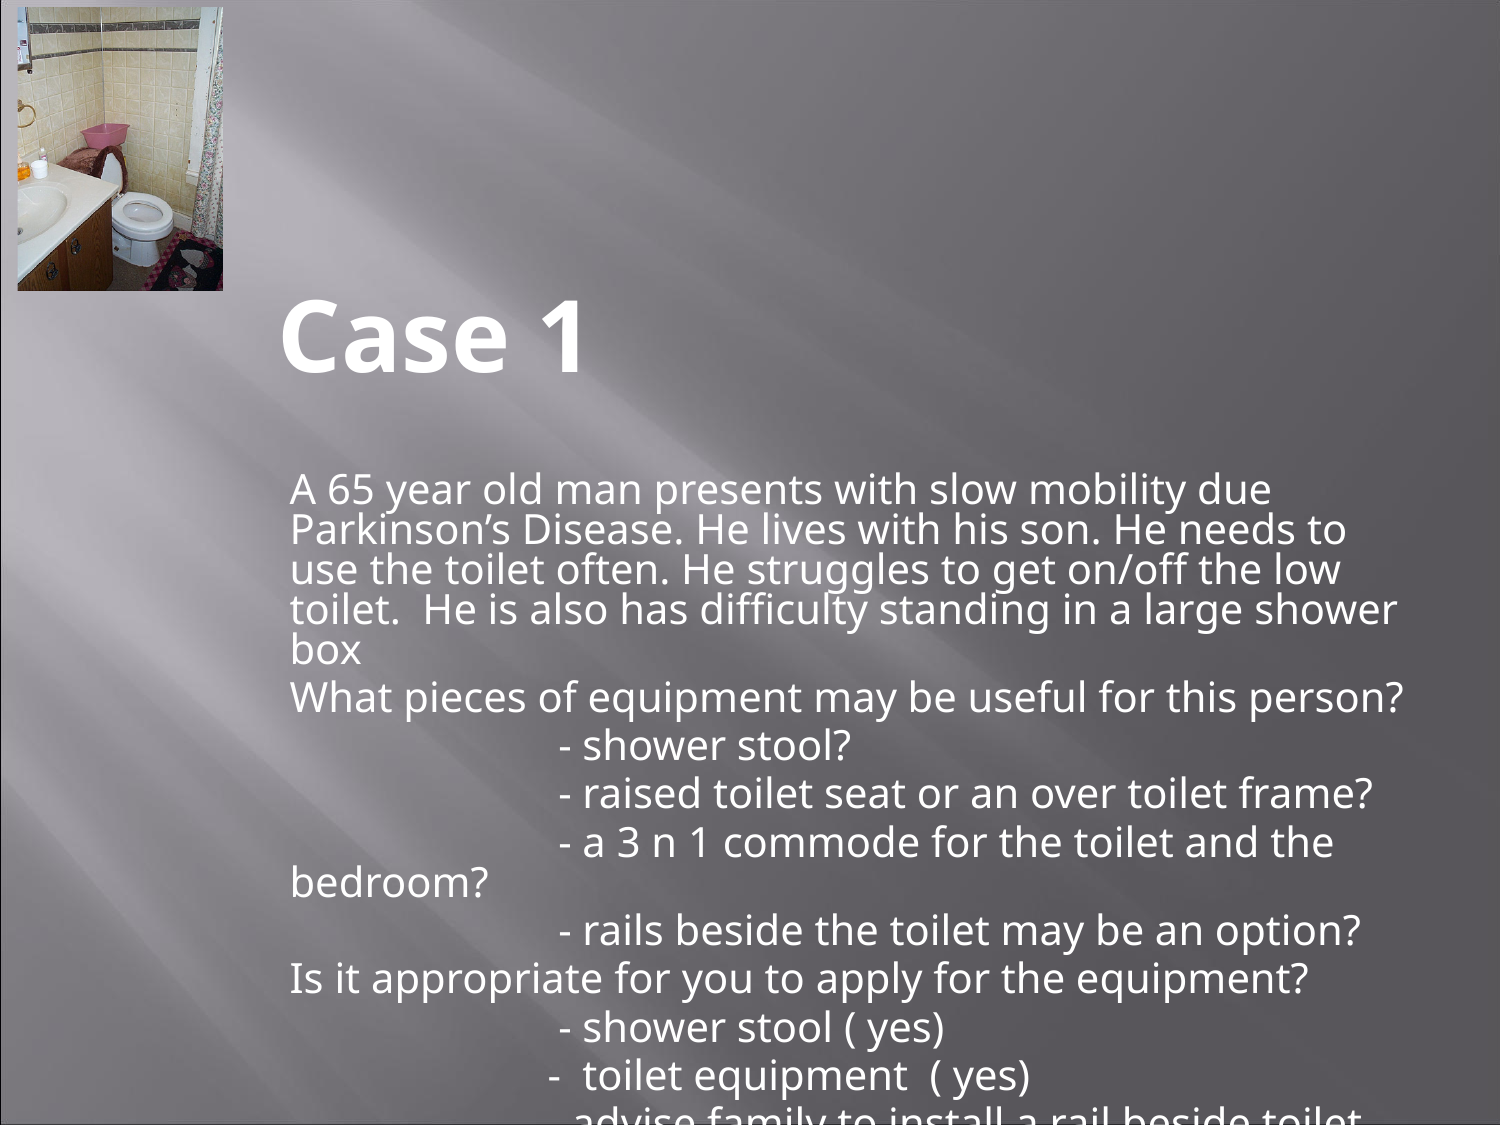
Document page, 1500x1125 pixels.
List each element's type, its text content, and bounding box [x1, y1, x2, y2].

title Case 1 [262, 99, 1425, 400]
list A 65 year old man presents with slow mobility due Parkinson’s Disease. He lives with his son. He needs to use the toilet often. He struggles to get on/off the low toilet. He is also has difficulty standing in a large shower box What pieces of equipment may be useful for this person? - shower stool? - raised toilet seat or an over toilet frame? - a 3 n 1 commode for the toilet and the bedroom? - rails beside the toilet may be an option? Is it appropriate for you to apply for the equipment? - shower stool ( yes) - toilet equipment ( yes) - advise family to install a rail beside toilet [262, 411, 1425, 659]
picture [0, 0, 1500, 1125]
